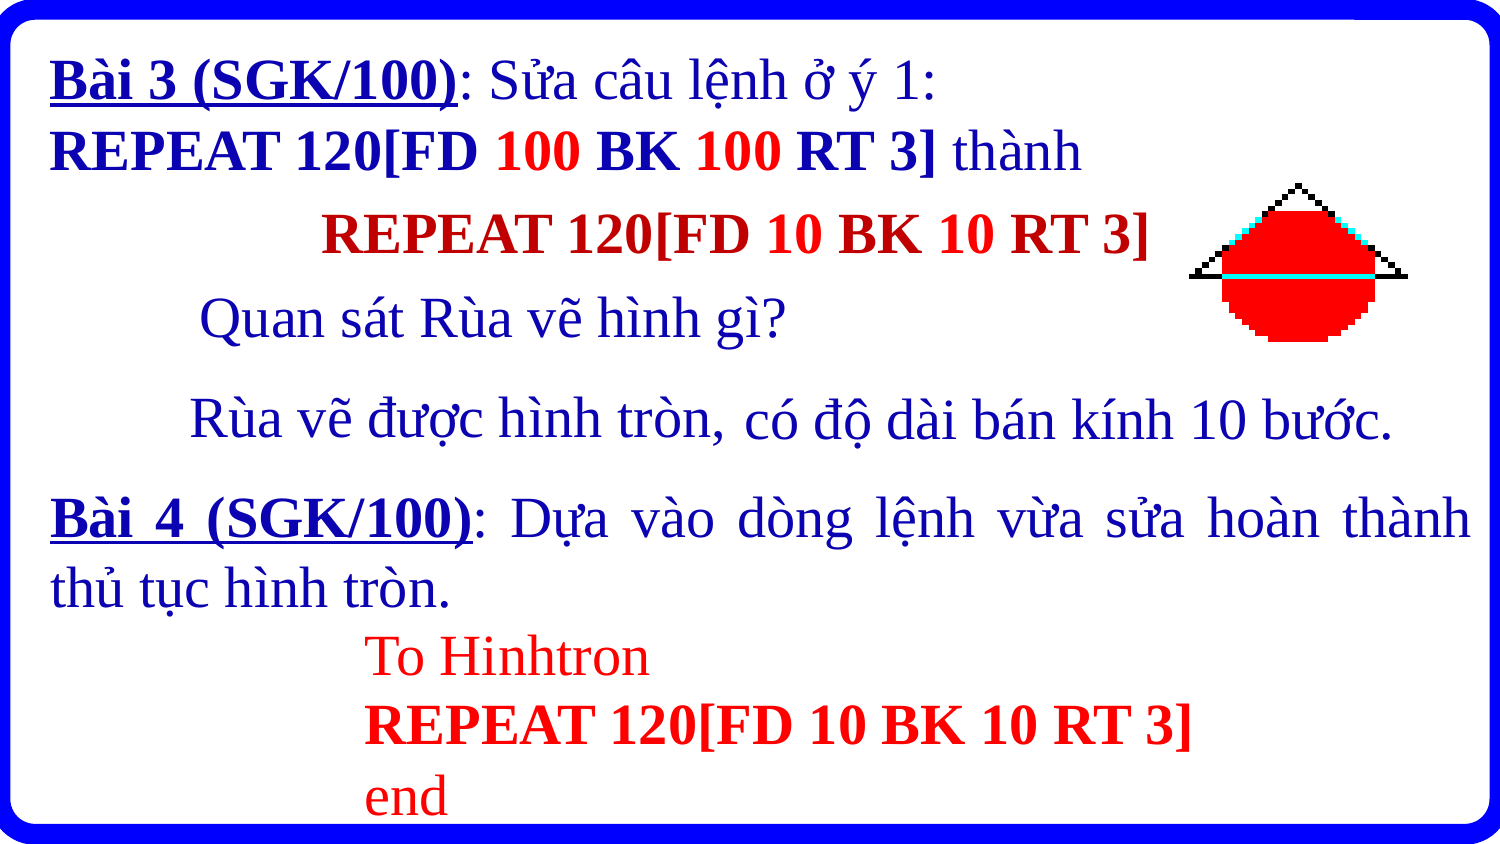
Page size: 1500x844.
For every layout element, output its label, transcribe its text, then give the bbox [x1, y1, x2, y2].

picture [1176, 172, 1415, 360]
text_box có độ dài bán kính 10 bước. [729, 373, 1430, 459]
text_box Bài 3 (SGK/100): Sửa câu lệnh ở ý 1: REPEAT 120[FD 100 BK 100 RT 3] thành REPEAT 120[FD 10 BK 10 RT 3] Quan sát Rùa vẽ hình gì? [35, 34, 1438, 357]
text_box To Hinhtron REPEAT 120[FD 10 BK 10 RT 3] end [200, 609, 1300, 835]
text_box Rùa vẽ được hình tròn, [174, 371, 1463, 457]
text_box [0, 9, 1500, 835]
text_box Bài 4 (SGK/100): Dựa vào dòng lệnh vừa sửa hoàn thành thủ tục hình tròn. [35, 471, 1488, 627]
